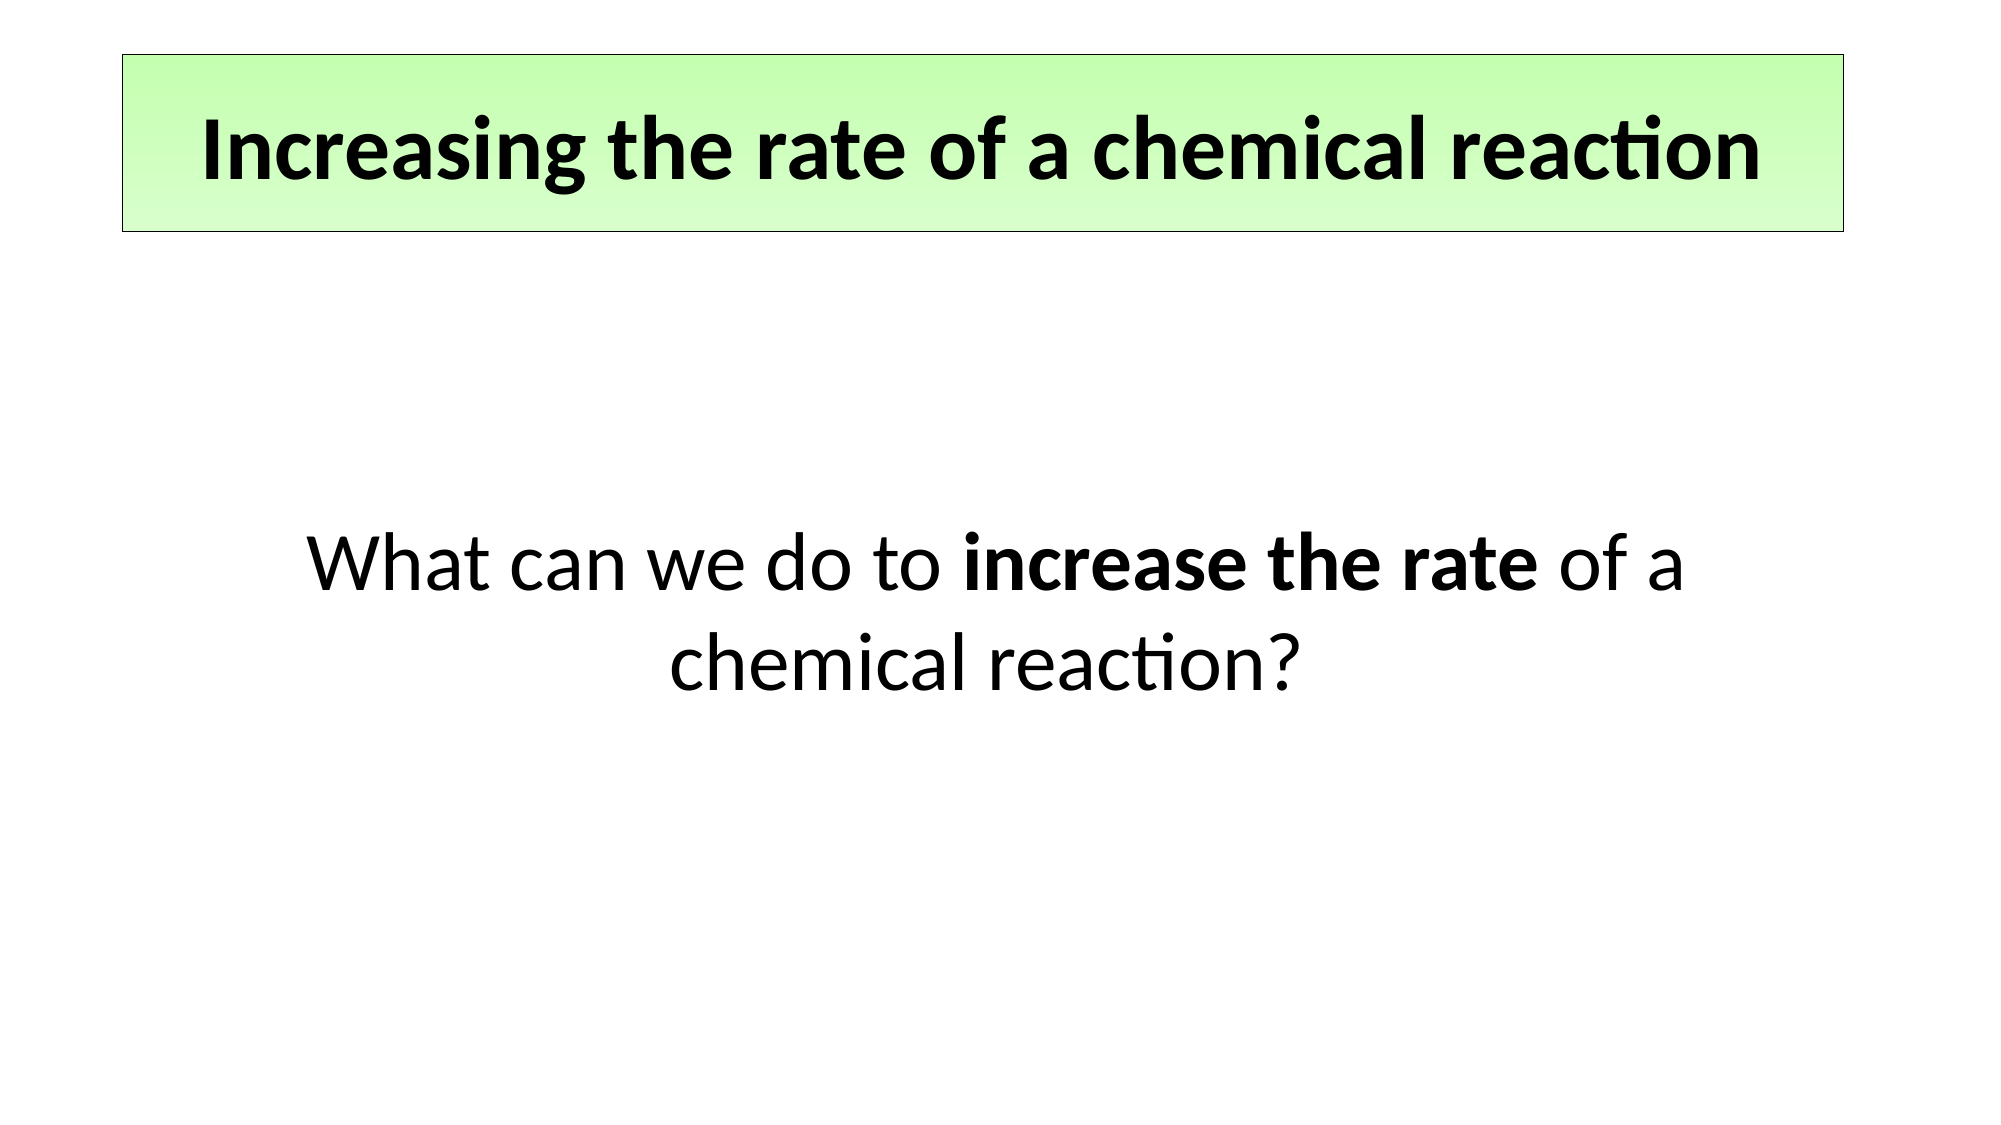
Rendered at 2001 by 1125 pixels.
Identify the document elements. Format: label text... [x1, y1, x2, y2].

text_box Increasing the rate of a chemical reaction [122, 54, 1844, 232]
text_box What can we do to increase the rate of a chemical reaction? [242, 299, 1751, 1014]
